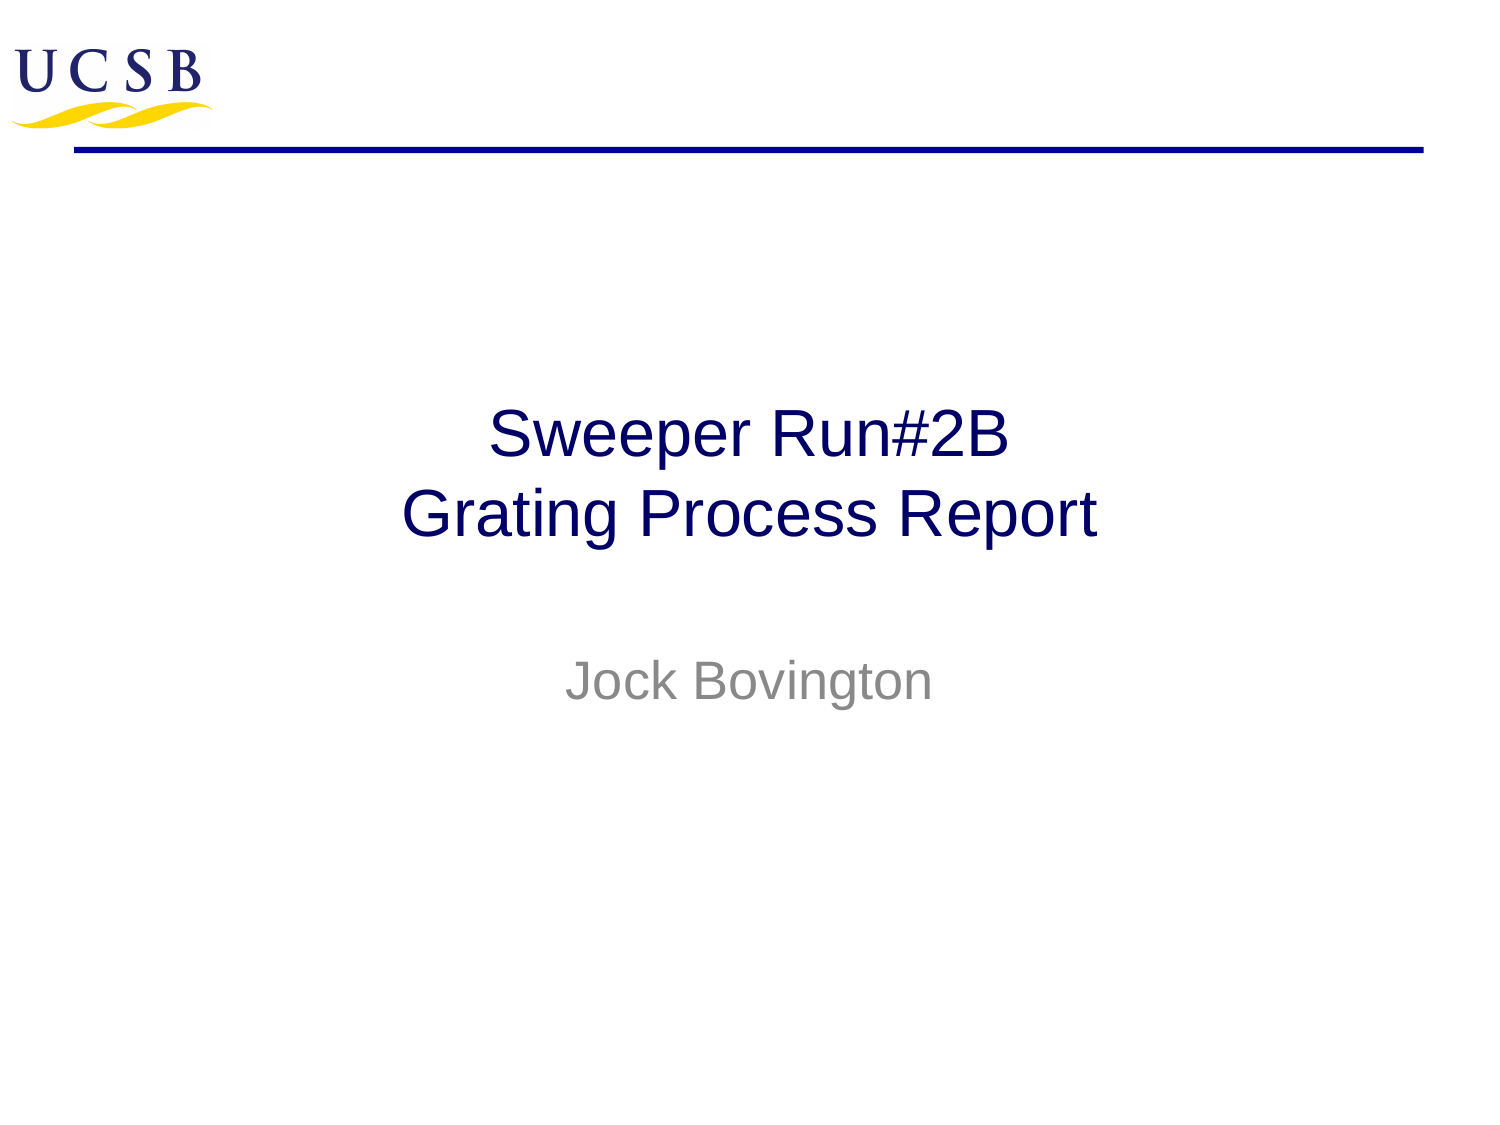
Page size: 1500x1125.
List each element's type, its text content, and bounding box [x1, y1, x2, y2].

title Sweeper Run#2B Grating Process Report [112, 349, 1388, 591]
picture [12, 43, 213, 131]
subtitle Jock Bovington [225, 637, 1275, 925]
